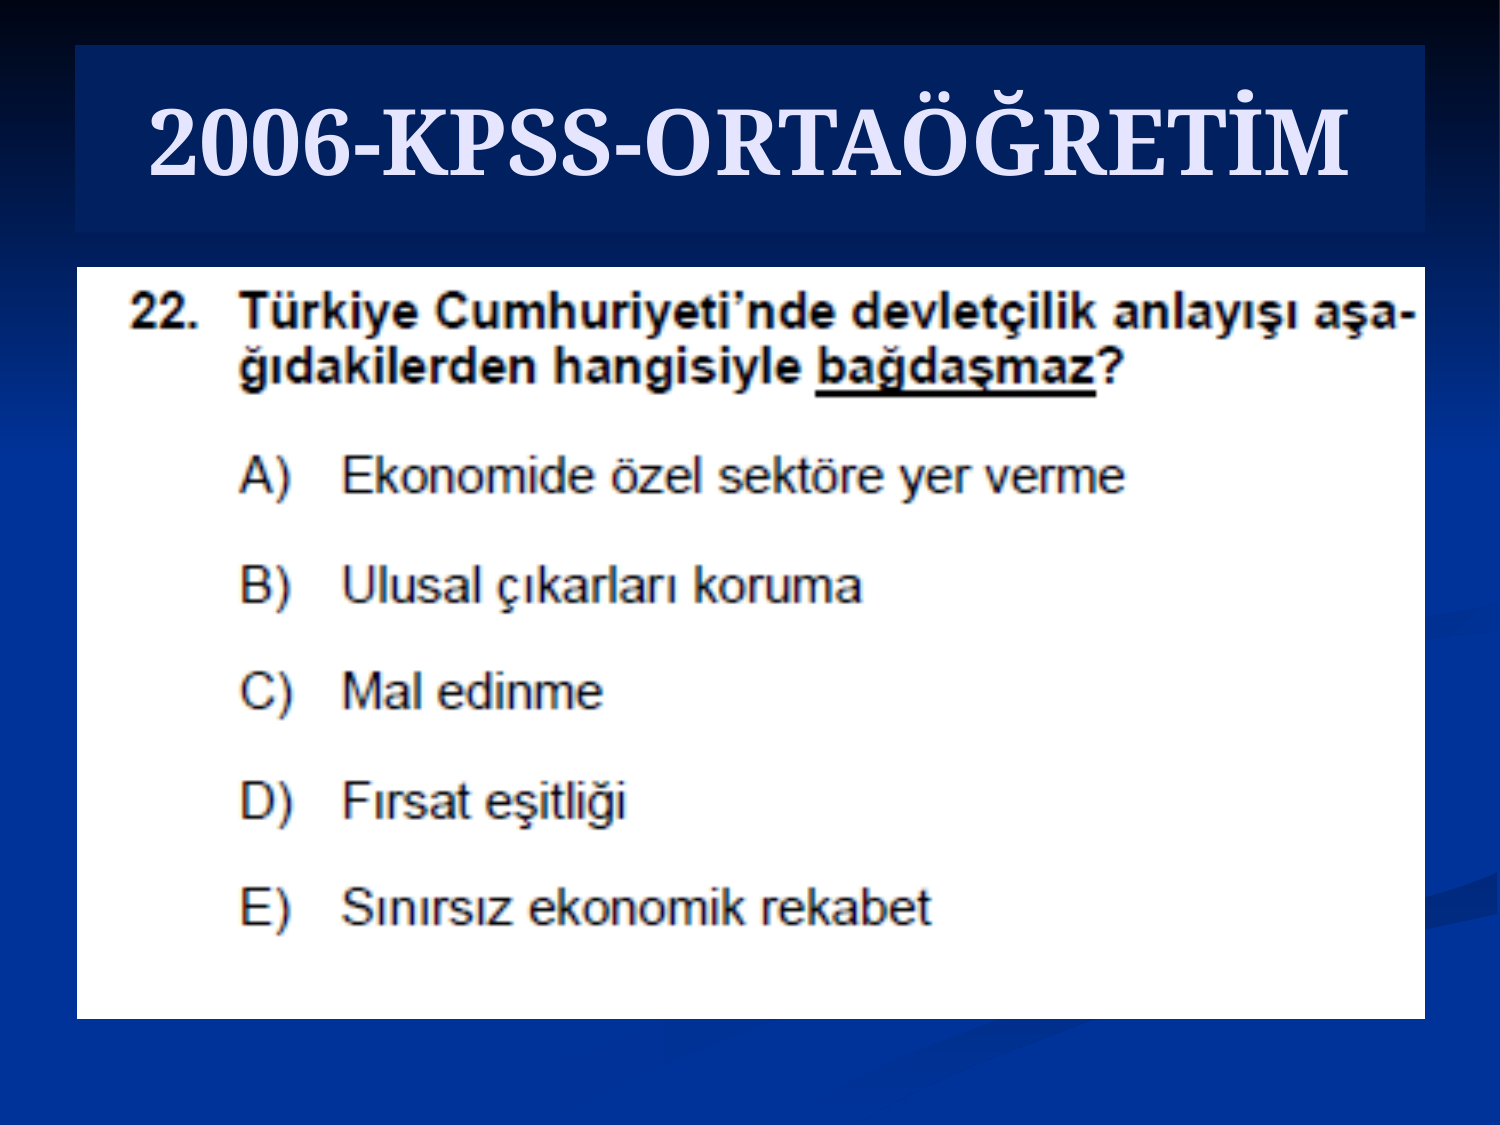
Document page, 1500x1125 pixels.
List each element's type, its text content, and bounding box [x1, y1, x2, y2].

picture [76, 266, 1426, 1020]
title 2006-KPSS-ORTAÖĞRETİM [75, 45, 1425, 233]
